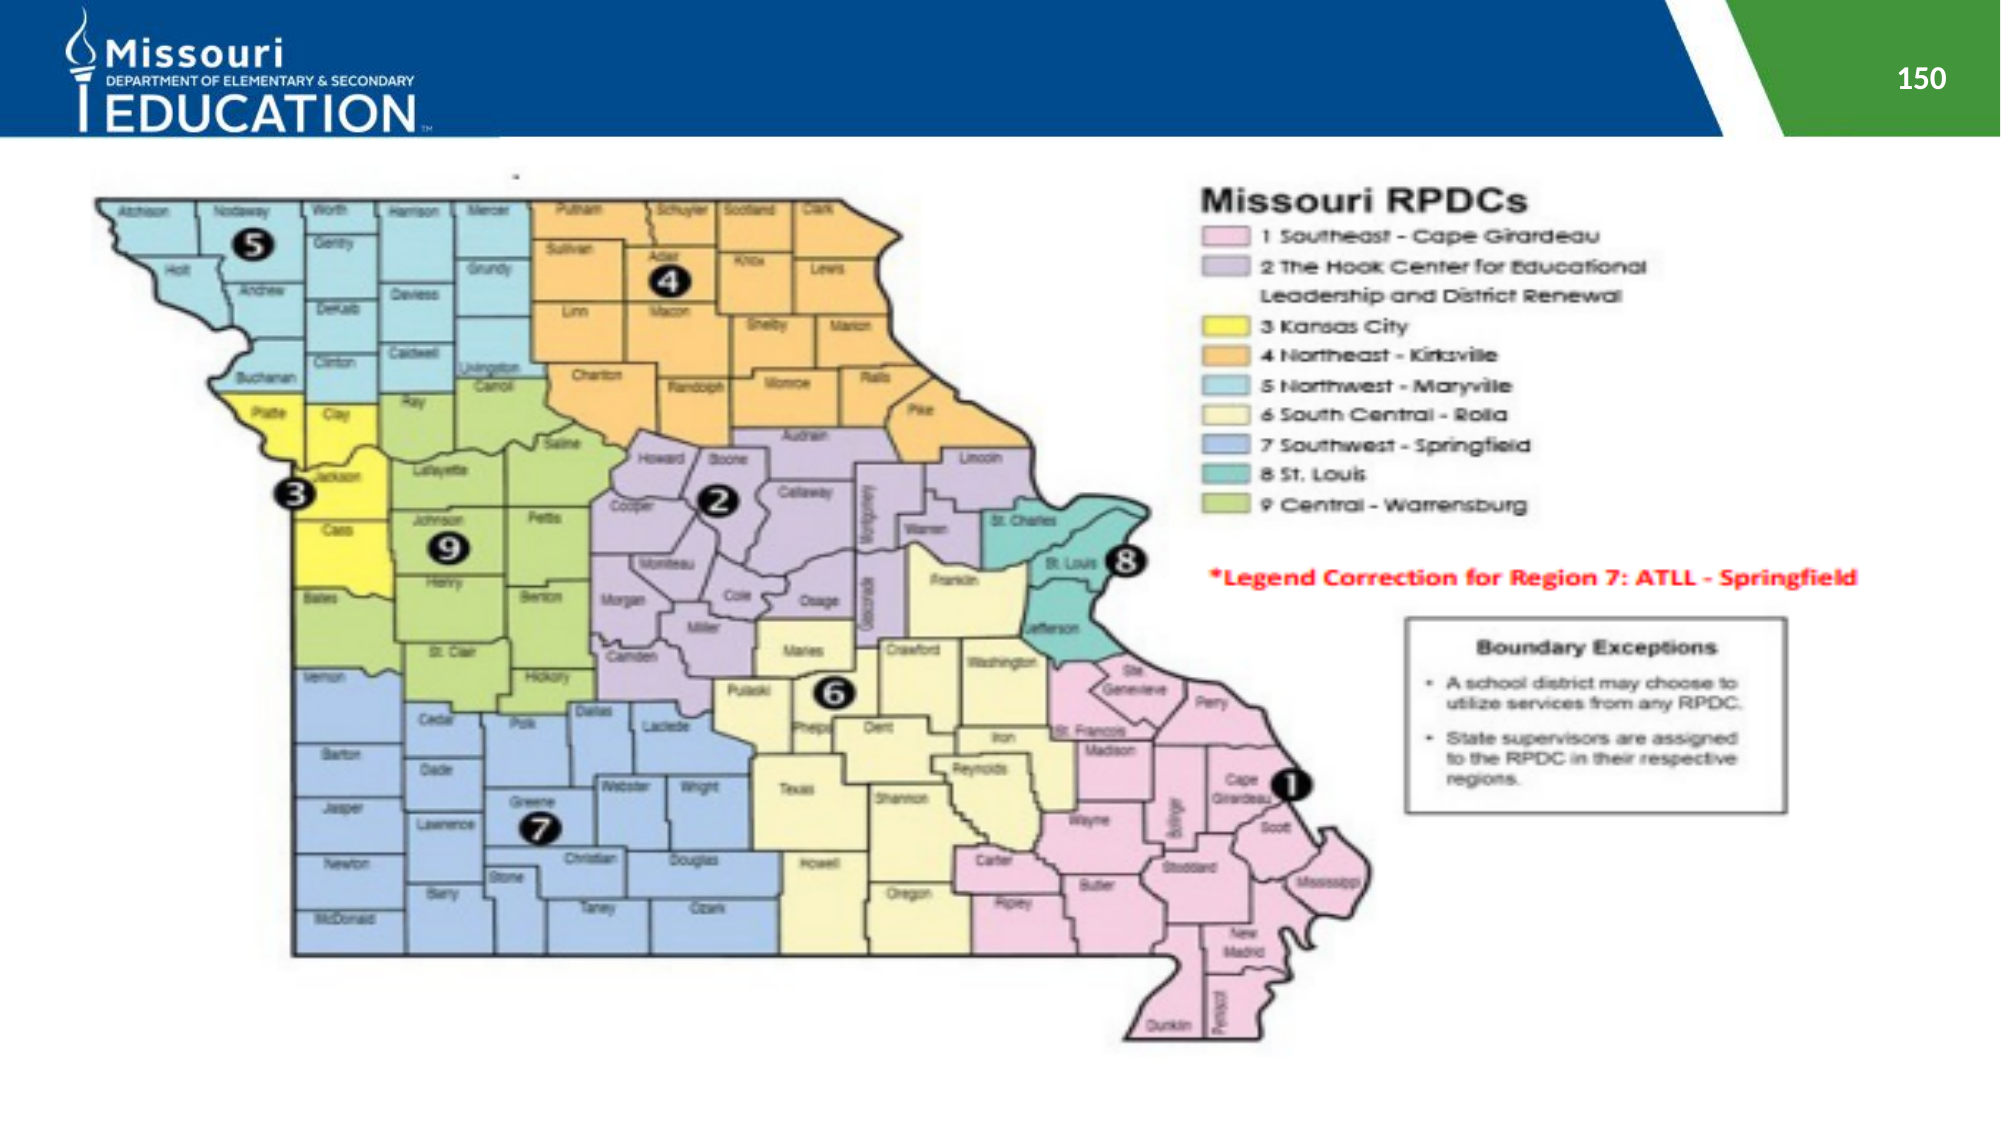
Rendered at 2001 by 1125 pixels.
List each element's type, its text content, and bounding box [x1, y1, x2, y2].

picture [0, 0, 2001, 1125]
slide_number 150 [1800, 45, 1967, 106]
